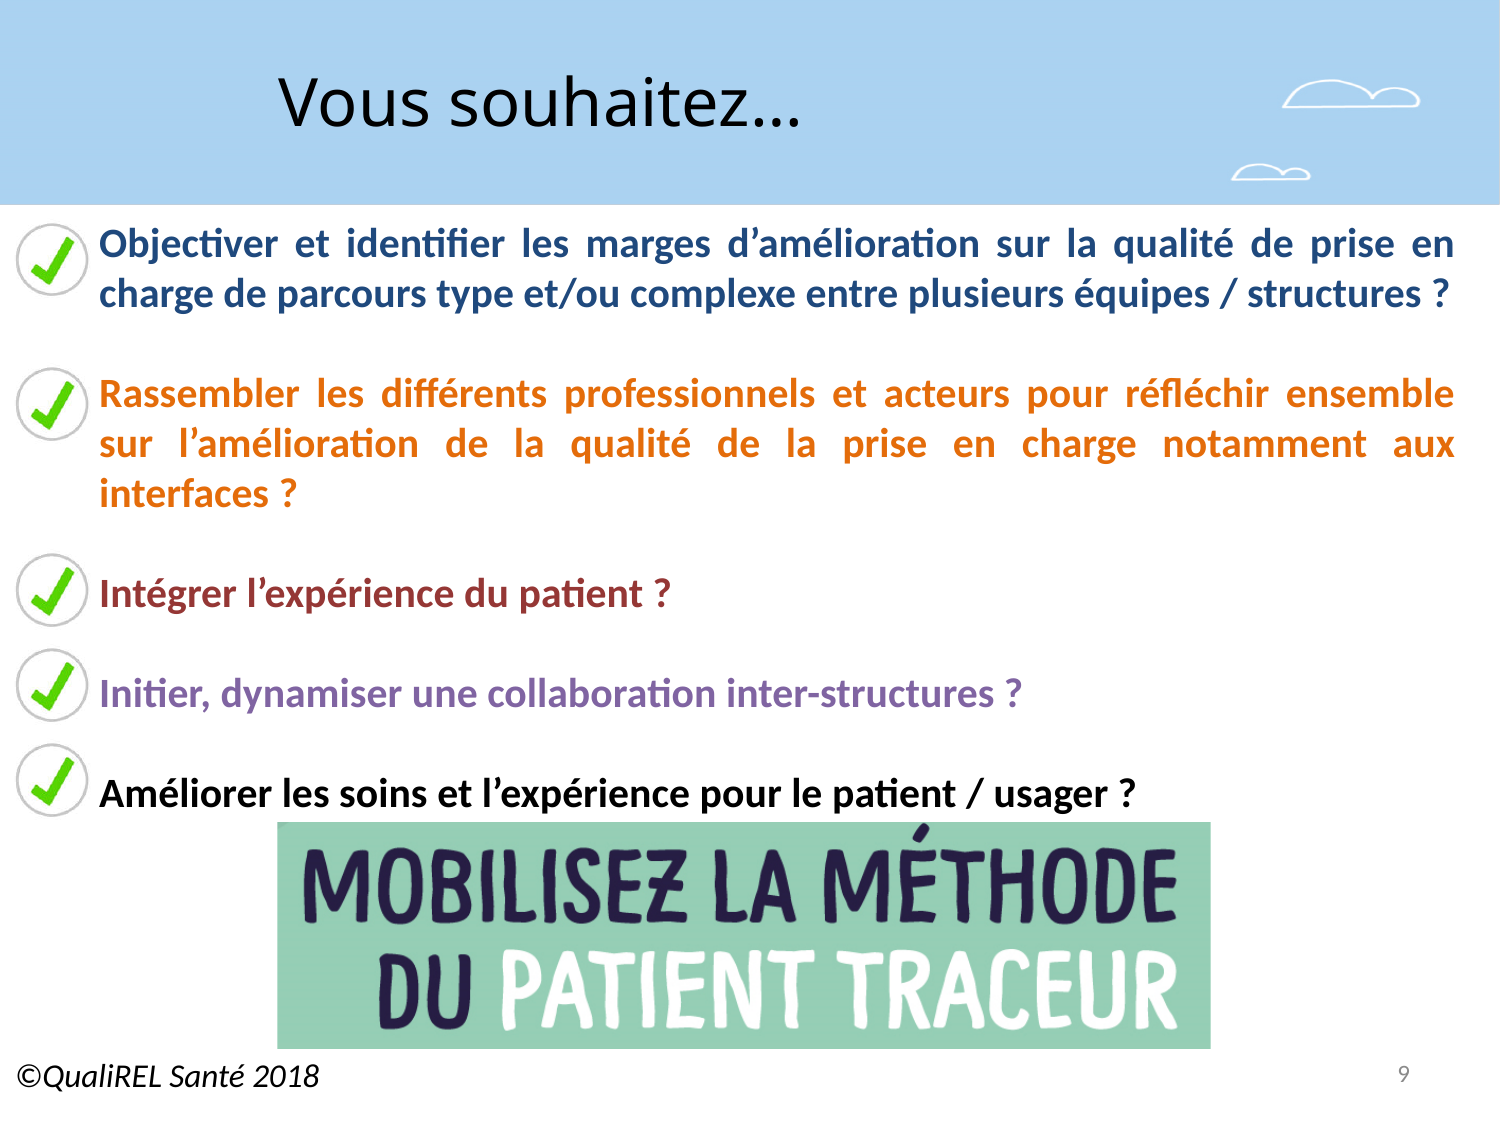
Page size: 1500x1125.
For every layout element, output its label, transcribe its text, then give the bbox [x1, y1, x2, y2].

title Vous souhaitez… [29, 30, 1053, 169]
picture [8, 210, 94, 310]
picture [277, 822, 1211, 1050]
picture [8, 355, 94, 454]
text_box Objectiver et identifier les marges d’amélioration sur la qualité de prise en charge de parcours type et/ou complexe entre plusieurs équipes / structures ? Rassembler les différents professionnels et acteurs pour réfléchir ensemble sur l’amélioration de la qualité de la prise en charge notamment aux interfaces ? Intégrer l’expérience du patient ? Initier, dynamiser une collaboration inter-structures ? Améliorer les soins et l’expérience pour le patient / usager ? [84, 208, 1471, 823]
picture [0, 0, 1500, 205]
picture [8, 541, 94, 830]
slide_number 9 [1074, 1042, 1425, 1103]
